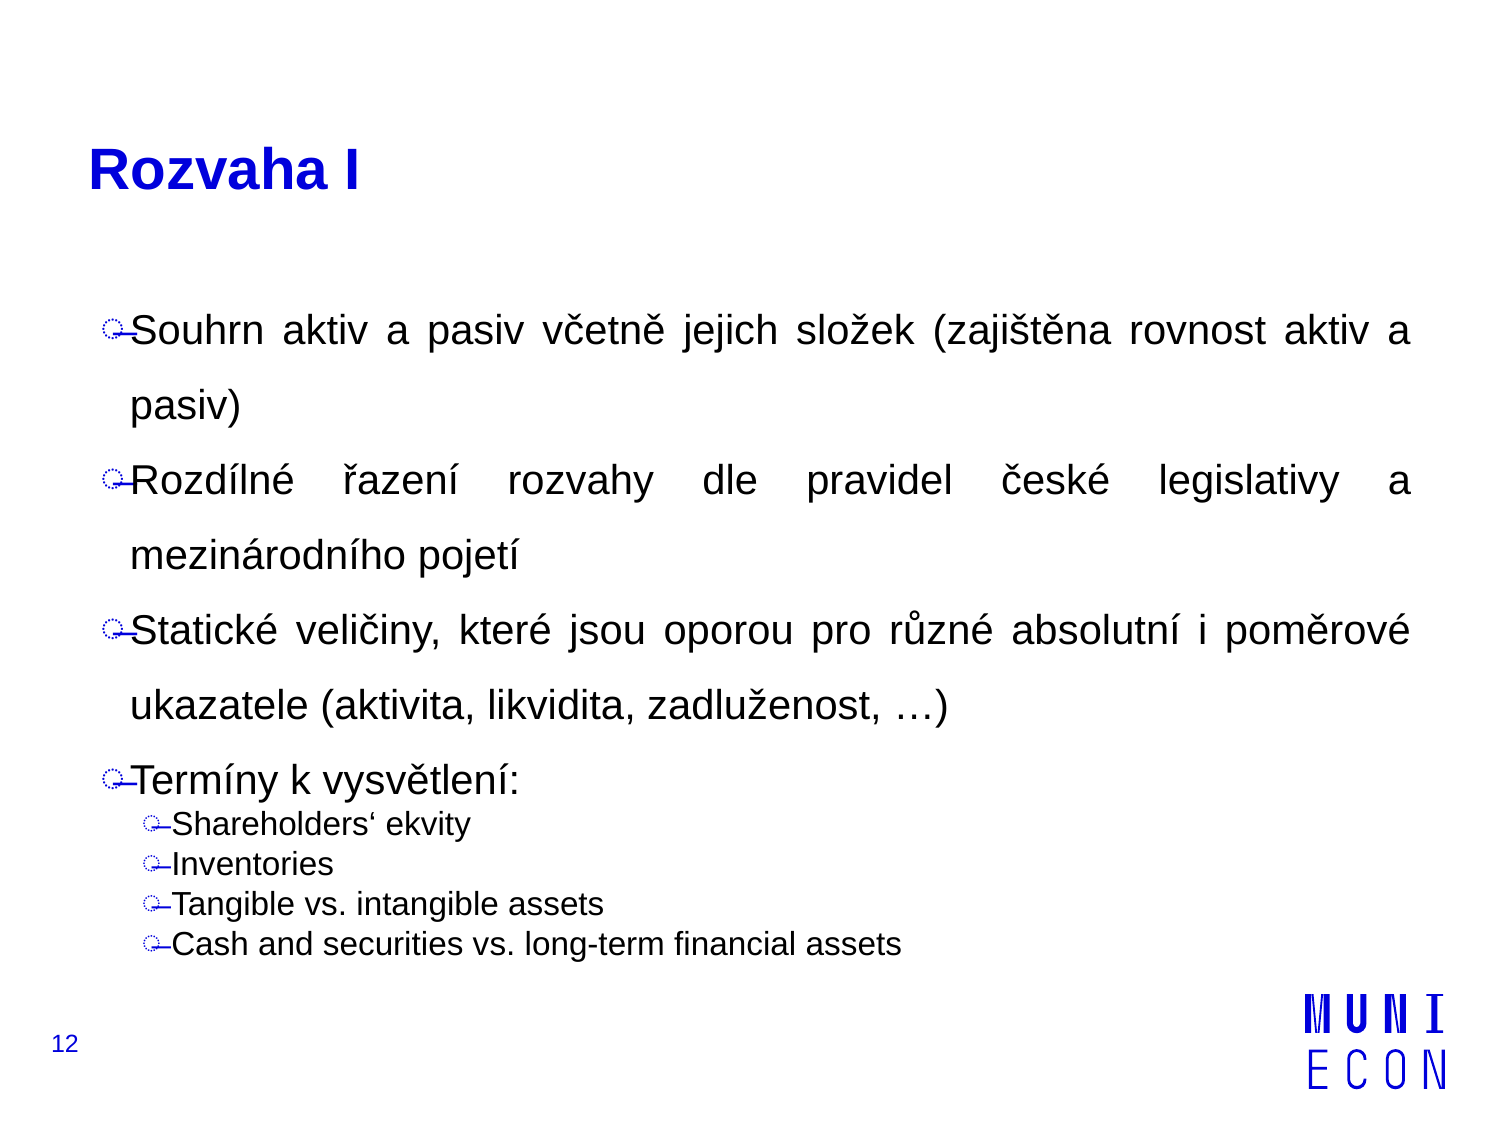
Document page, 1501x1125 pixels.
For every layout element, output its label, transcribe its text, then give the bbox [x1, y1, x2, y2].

slide_number 12 [50, 1021, 82, 1063]
list Souhrn aktiv a pasiv včetně jejich složek (zajištěna rovnost aktiv a pasiv) Rozdílné řazení rozvahy dle pravidel české legislativy a mezinárodního pojetí Statické veličiny, které jsou oporou pro různé absolutní i poměrové ukazatele (aktivita, likvidita, zadluženost, …) Termíny k vysvětlení: Shareholders‘ ekvity Inventories Tangible vs. intangible assets Cash and securities vs. long-term financial assets [88, 277, 1412, 957]
title Rozvaha I [88, 118, 1412, 193]
